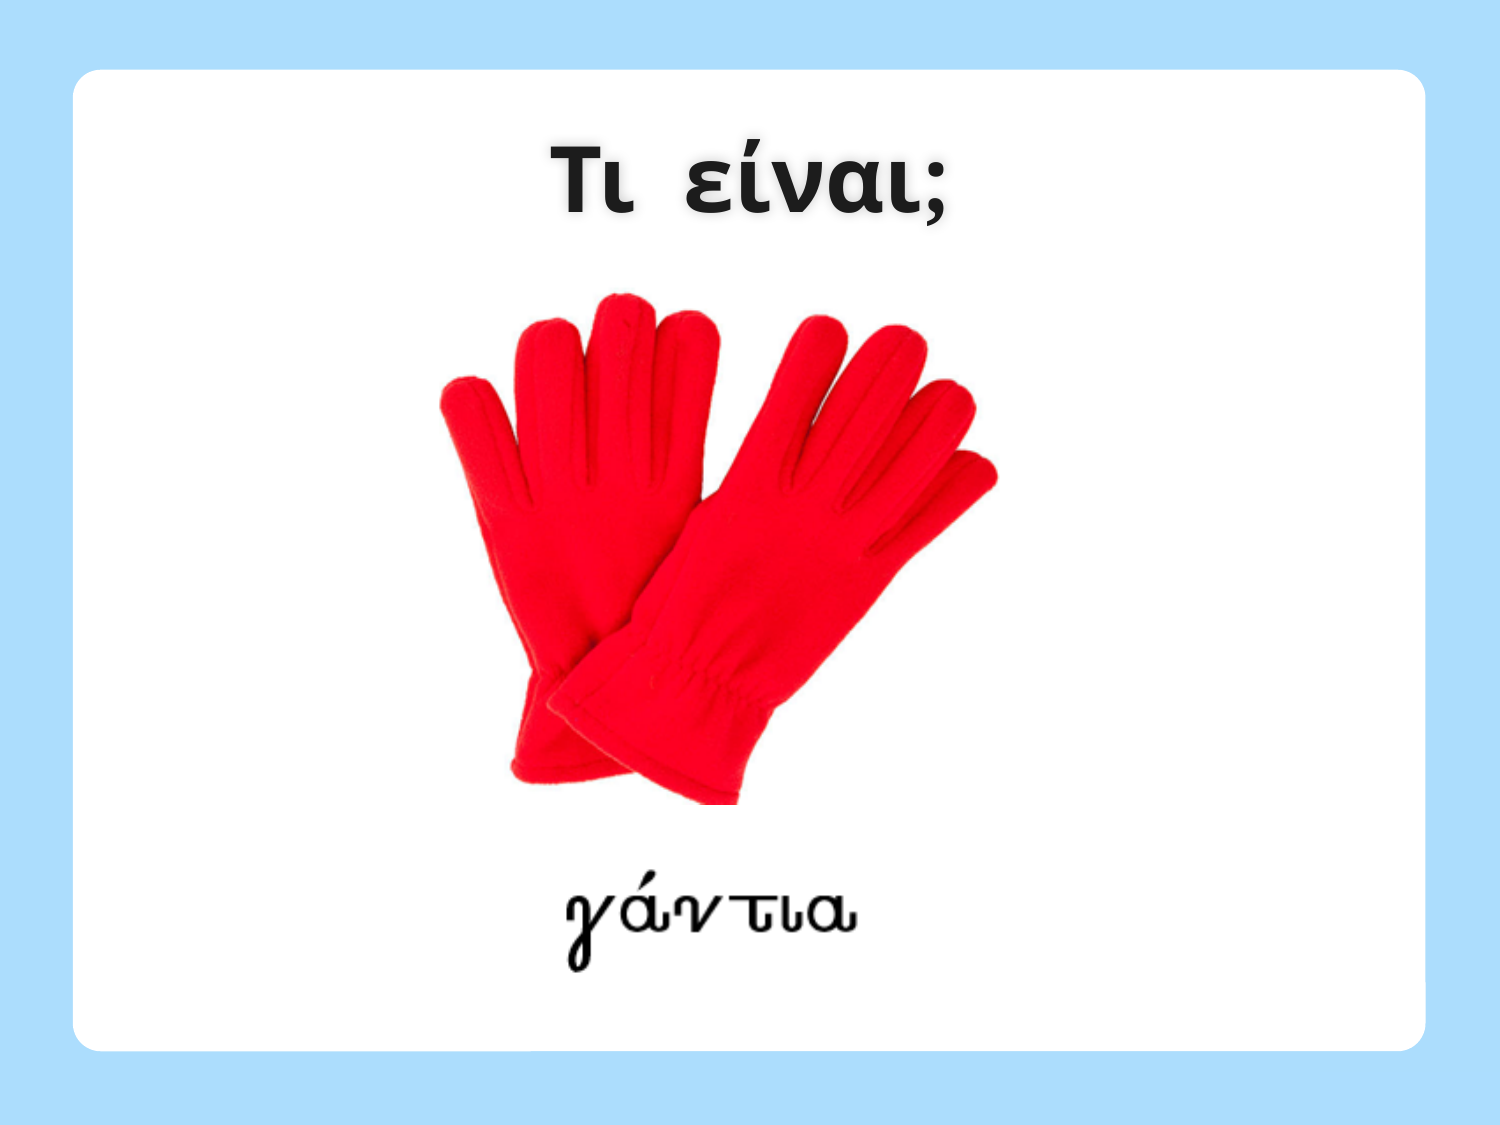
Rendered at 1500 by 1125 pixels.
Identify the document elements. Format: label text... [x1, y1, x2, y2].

picture [0, 0, 1500, 1125]
text_box Τι είναι; [26, 113, 1474, 239]
